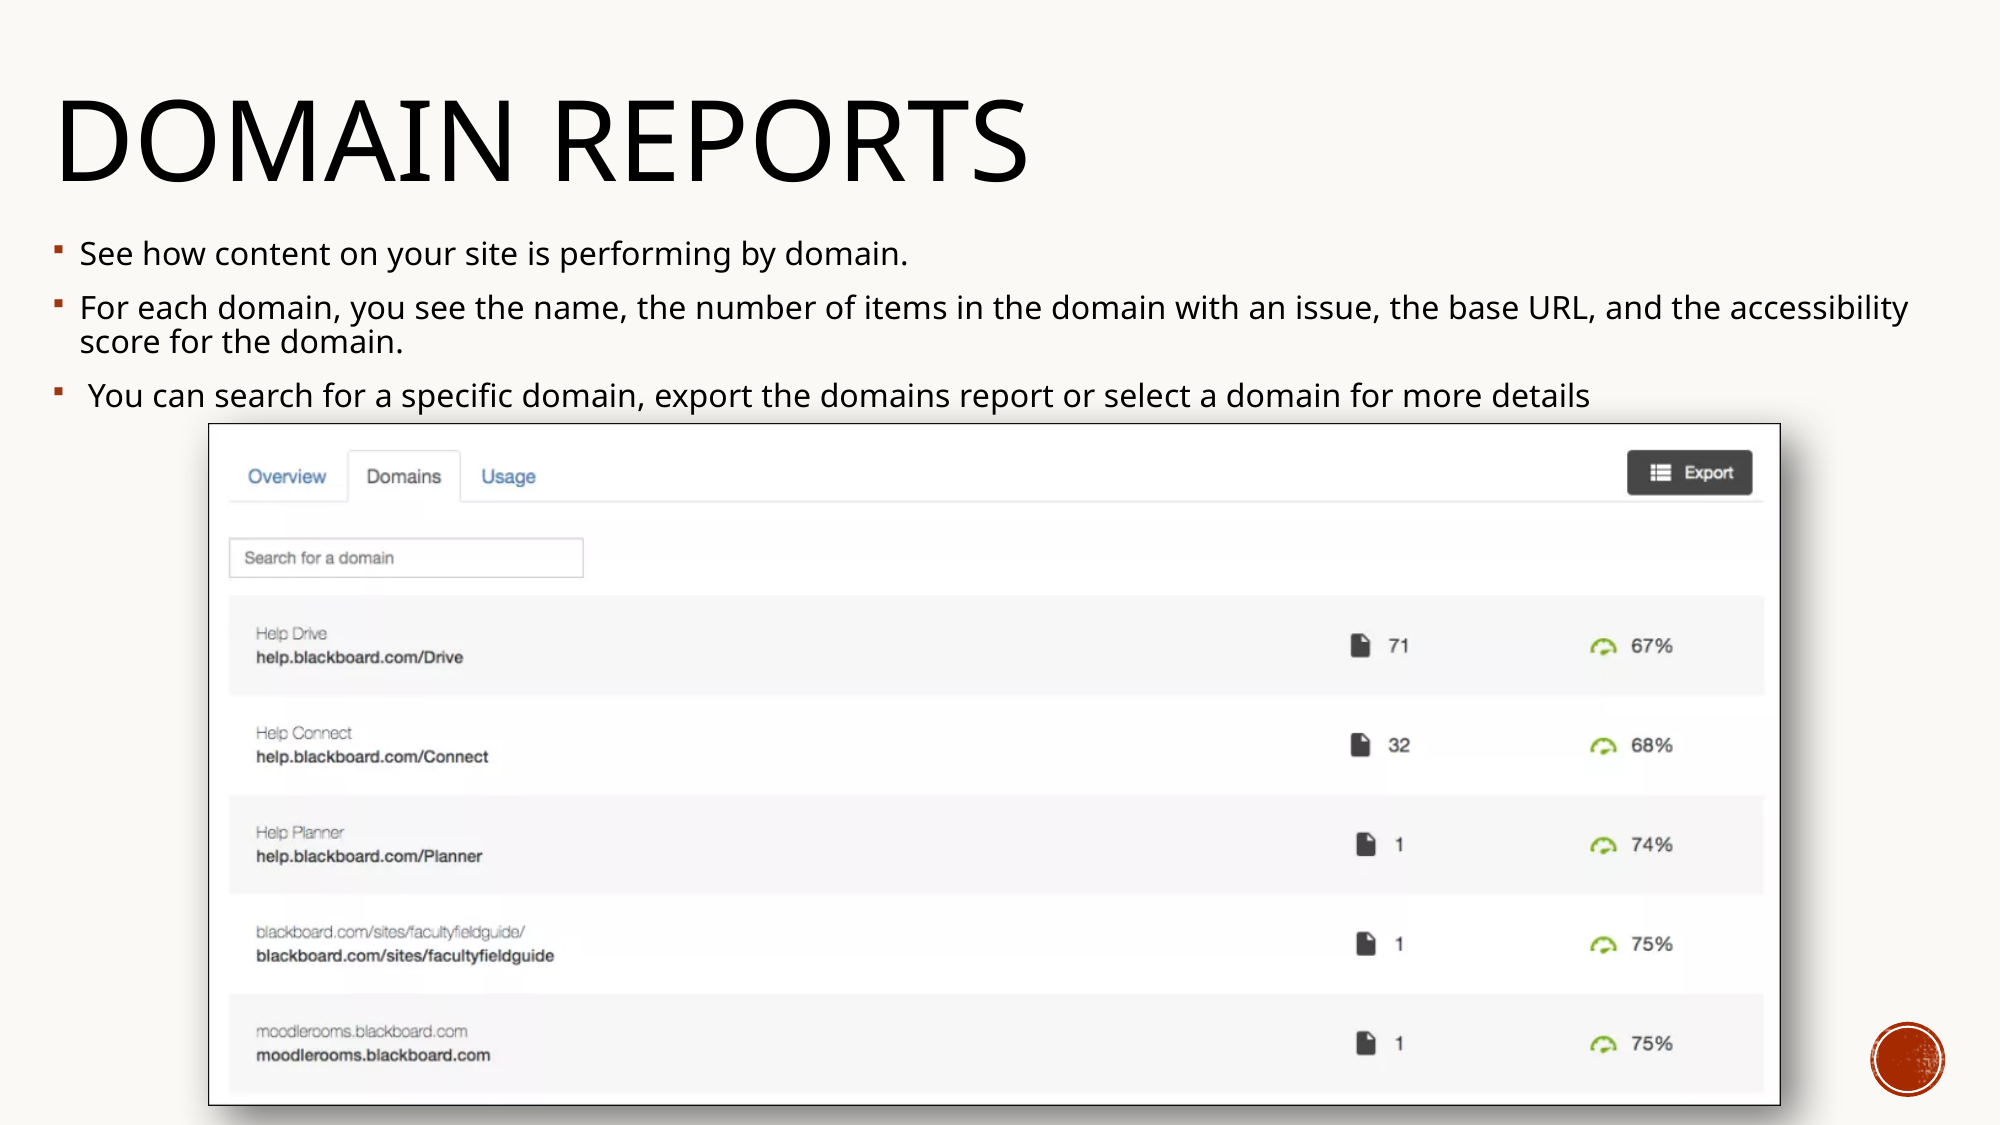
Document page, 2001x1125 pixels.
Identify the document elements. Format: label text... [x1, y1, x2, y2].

title DOMAIN REPORTS [37, 12, 1963, 277]
picture [208, 424, 1779, 1104]
list See how content on your site is performing by domain. For each domain, you see the name, the number of items in the domain with an issue, the base URL, and the accessibility score for the domain. You can search for a specific domain, export the domains report or select a domain for more details [37, 230, 1952, 424]
